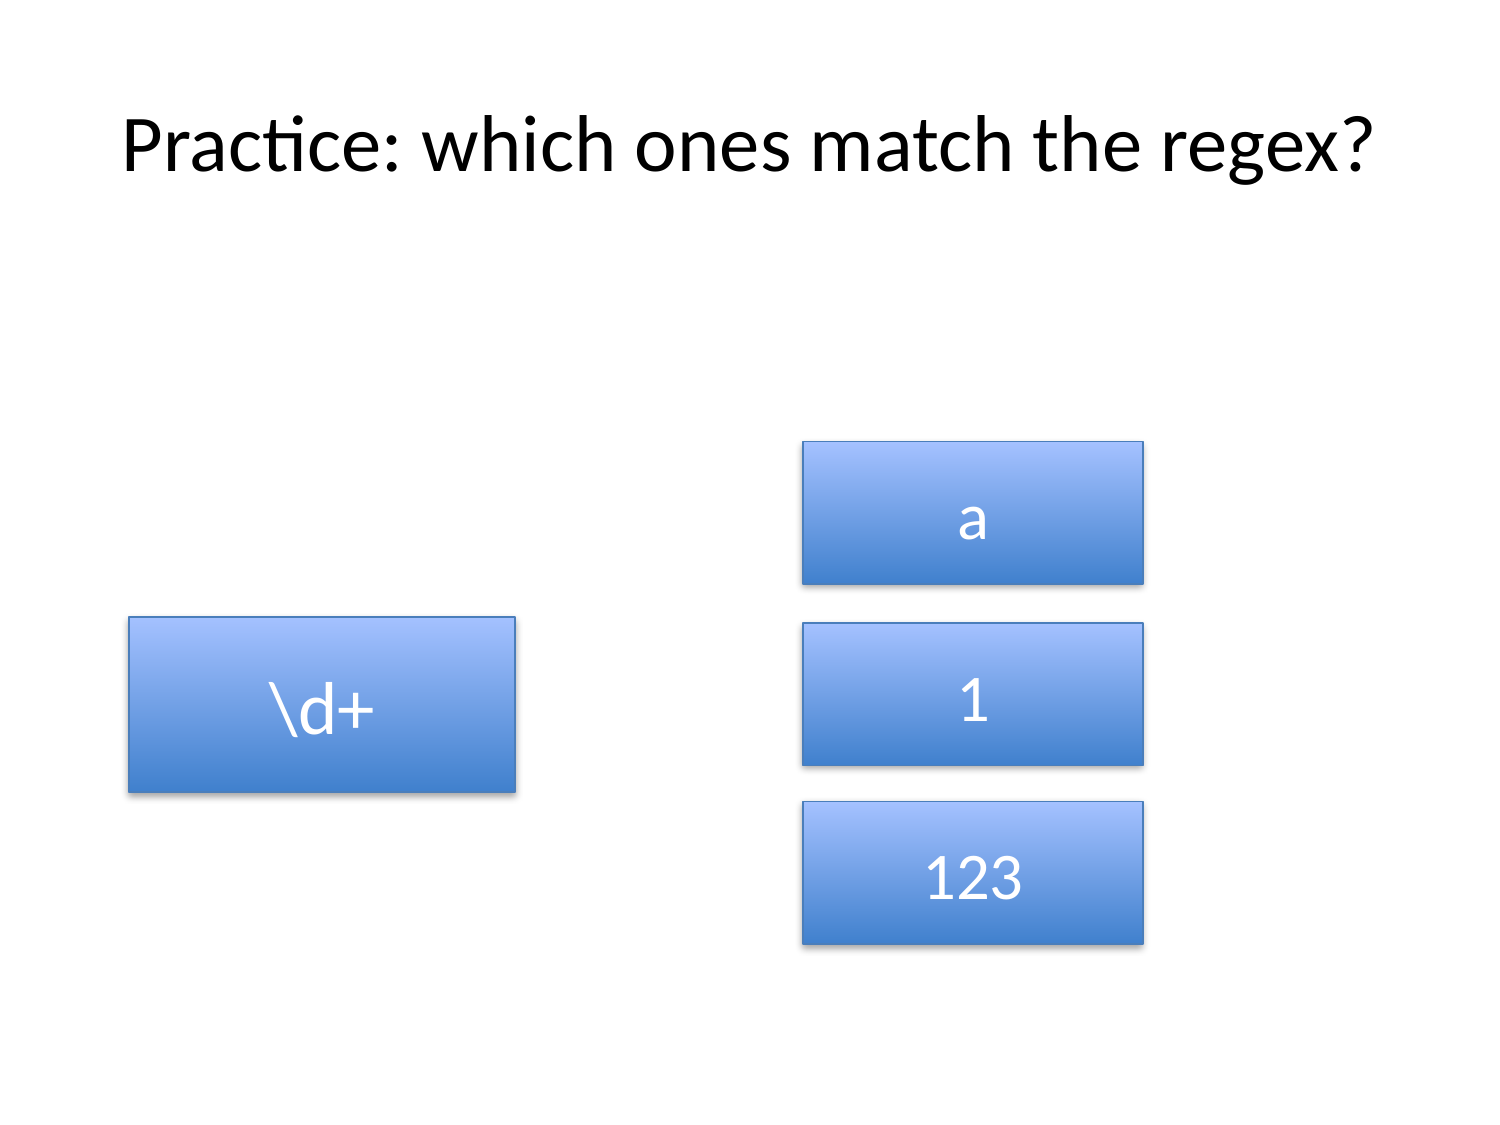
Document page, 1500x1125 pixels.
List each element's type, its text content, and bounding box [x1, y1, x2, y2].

list [75, 262, 1425, 1005]
text_box 123 [802, 801, 1144, 945]
text_box \d+ [128, 616, 516, 793]
text_box 1 [802, 622, 1144, 766]
text_box a [802, 441, 1144, 585]
title Practice: which ones match the regex? [75, 45, 1425, 233]
